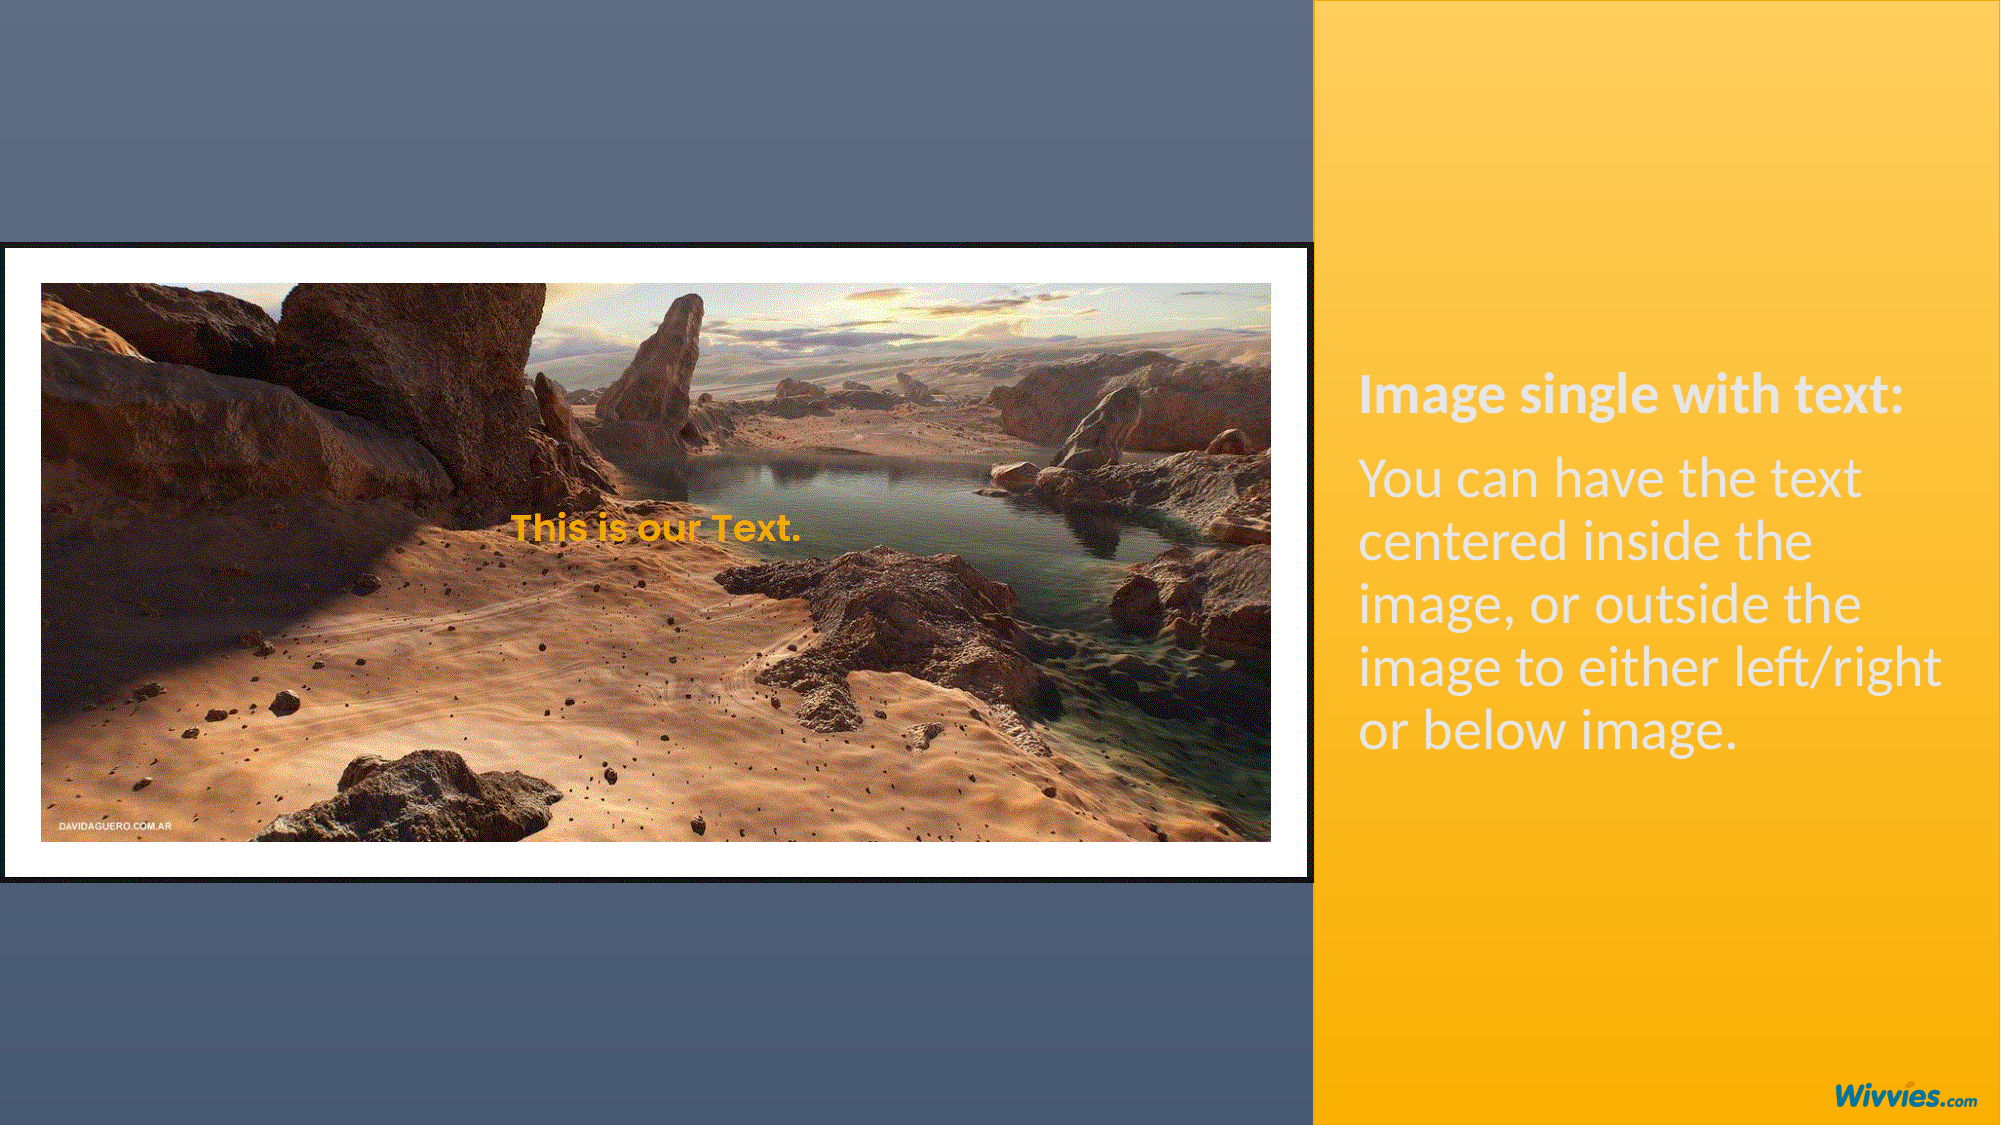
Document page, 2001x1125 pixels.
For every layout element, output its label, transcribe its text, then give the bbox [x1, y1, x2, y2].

picture [0, 0, 1314, 1125]
list Image single with text: You can have the text centered inside the image, or outside the image to either left/right or below image. [1314, 0, 2000, 1125]
